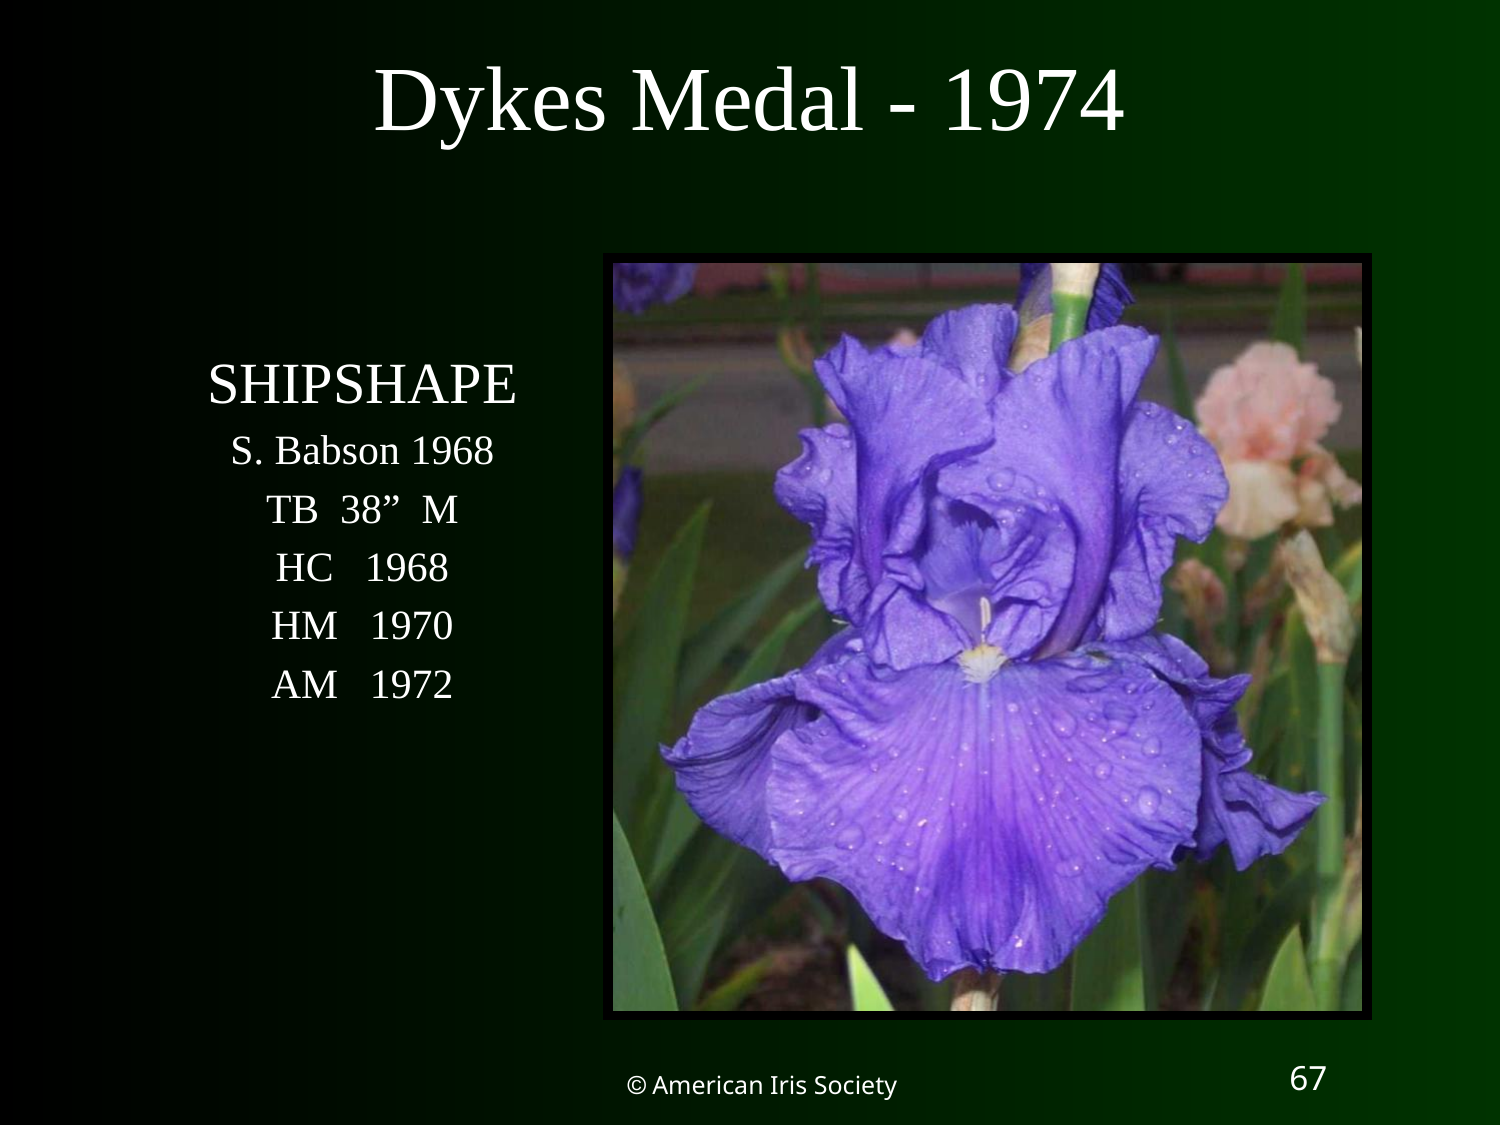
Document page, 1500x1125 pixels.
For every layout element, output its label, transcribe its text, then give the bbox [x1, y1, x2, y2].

text_box 67 [1274, 1049, 1467, 1110]
title Dykes Medal - 1974 [112, 0, 1388, 188]
text_box  American Iris Society [525, 1062, 1000, 1100]
subtitle SHIPSHAPE S. Babson 1968 TB 38” M HC 1968 HM 1970 AM 1972 [137, 337, 588, 738]
picture [612, 262, 1363, 1011]
